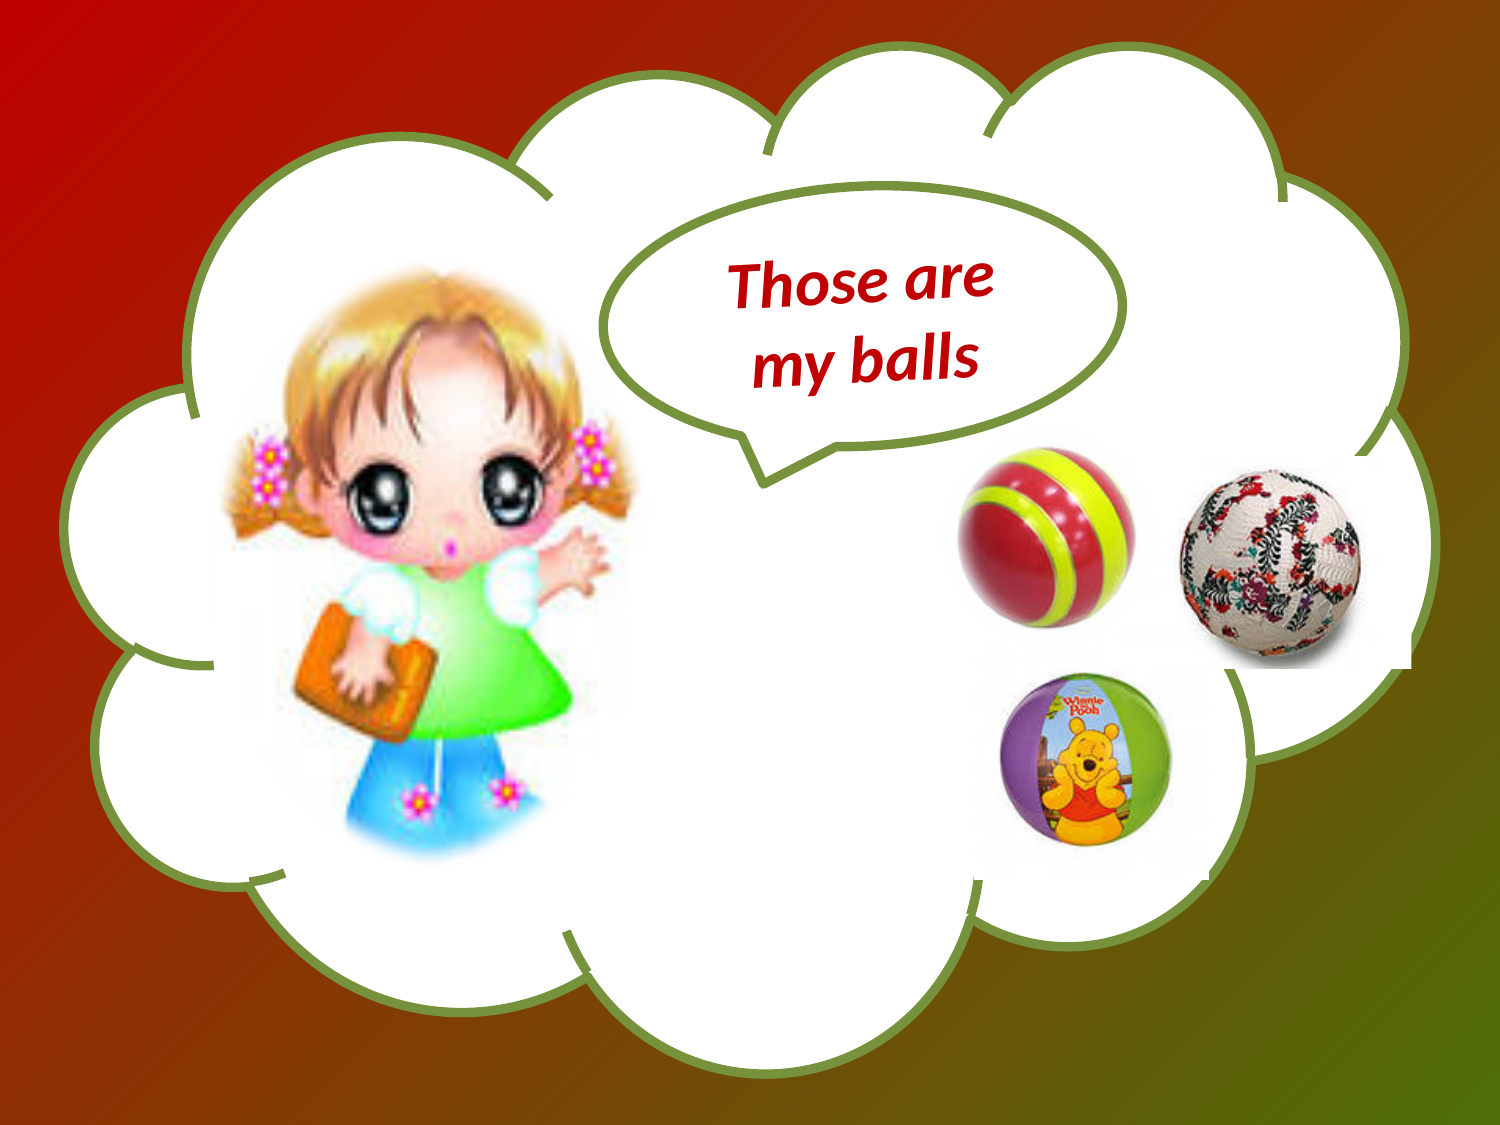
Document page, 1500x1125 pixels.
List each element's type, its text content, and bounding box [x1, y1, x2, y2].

text_box [209, 43, 1438, 641]
picture [206, 255, 656, 870]
text_box [61, 270, 1205, 1077]
text_box [1215, 678, 1394, 875]
text_box Those are my balls [643, 183, 1125, 487]
picture [938, 420, 1412, 880]
